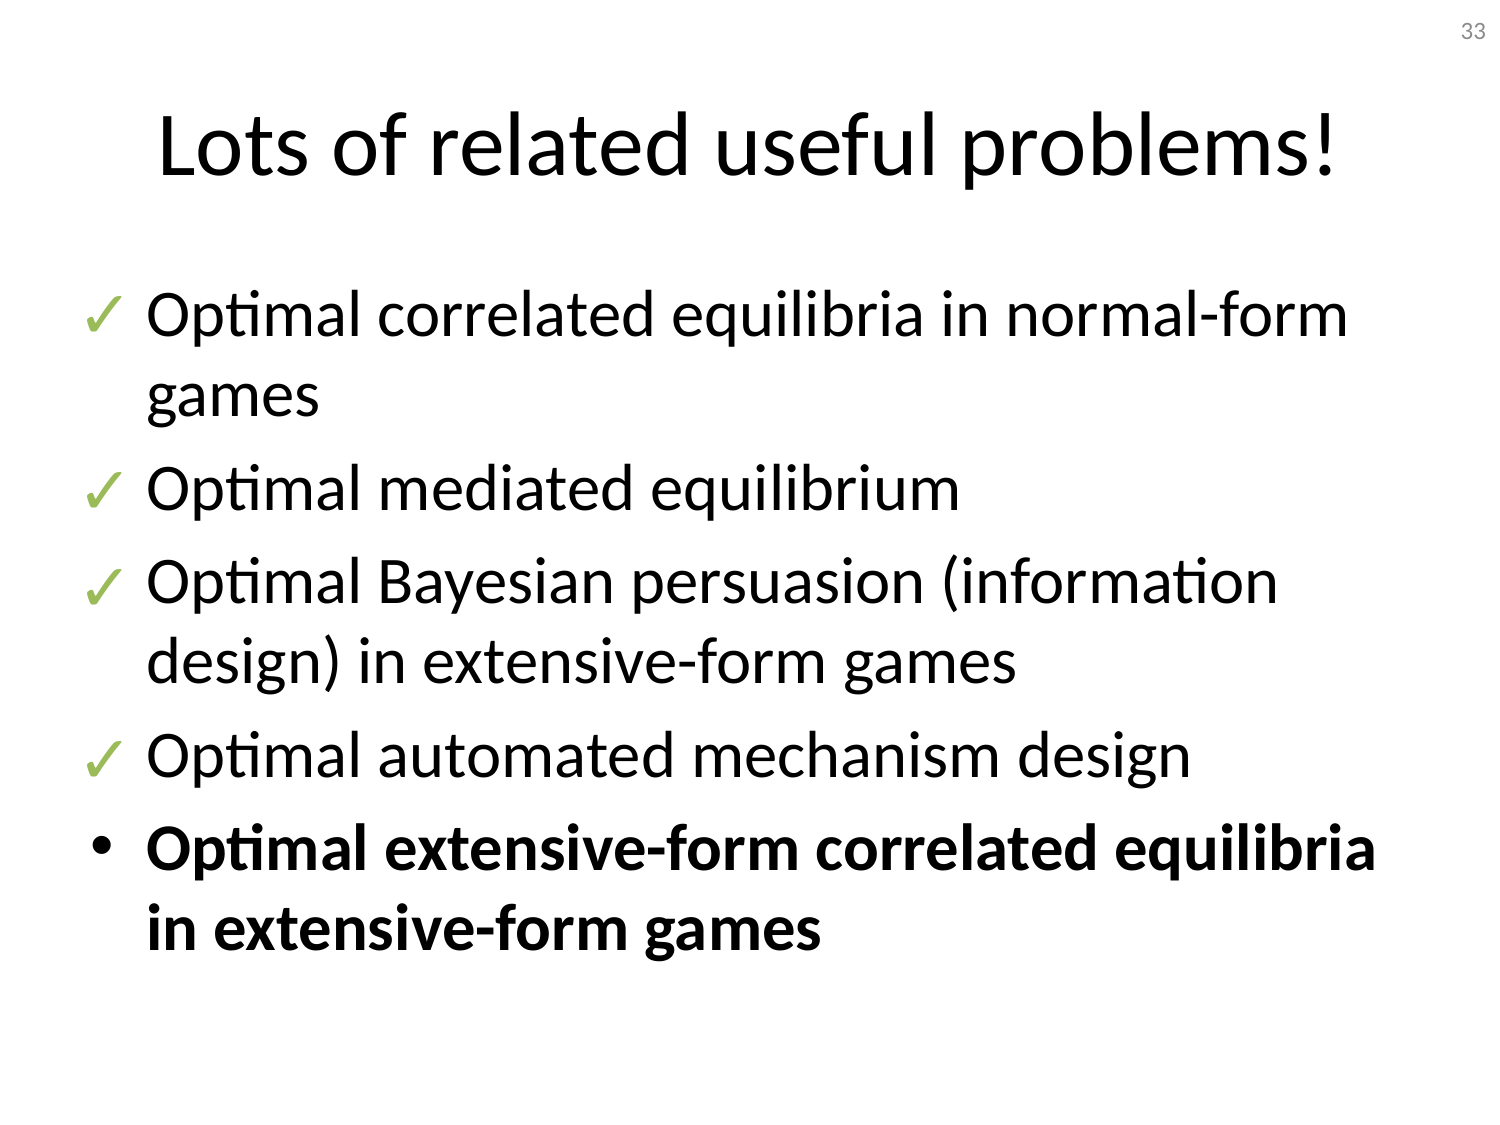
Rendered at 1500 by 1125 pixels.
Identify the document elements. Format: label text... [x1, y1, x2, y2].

text_box ✓ [60, 449, 138, 526]
text_box ✓ [60, 273, 138, 350]
text_box ✓ [60, 718, 138, 795]
title Lots of related useful problems! [75, 45, 1425, 233]
slide_number 33 [1151, 0, 1500, 60]
list Optimal correlated equilibria in normal-form games Optimal mediated equilibrium Optimal Bayesian persuasion (information design) in extensive-form games Optimal automated mechanism design Optimal extensive-form correlated equilibria in extensive-form games [75, 262, 1425, 1005]
text_box ✓ [60, 546, 138, 624]
